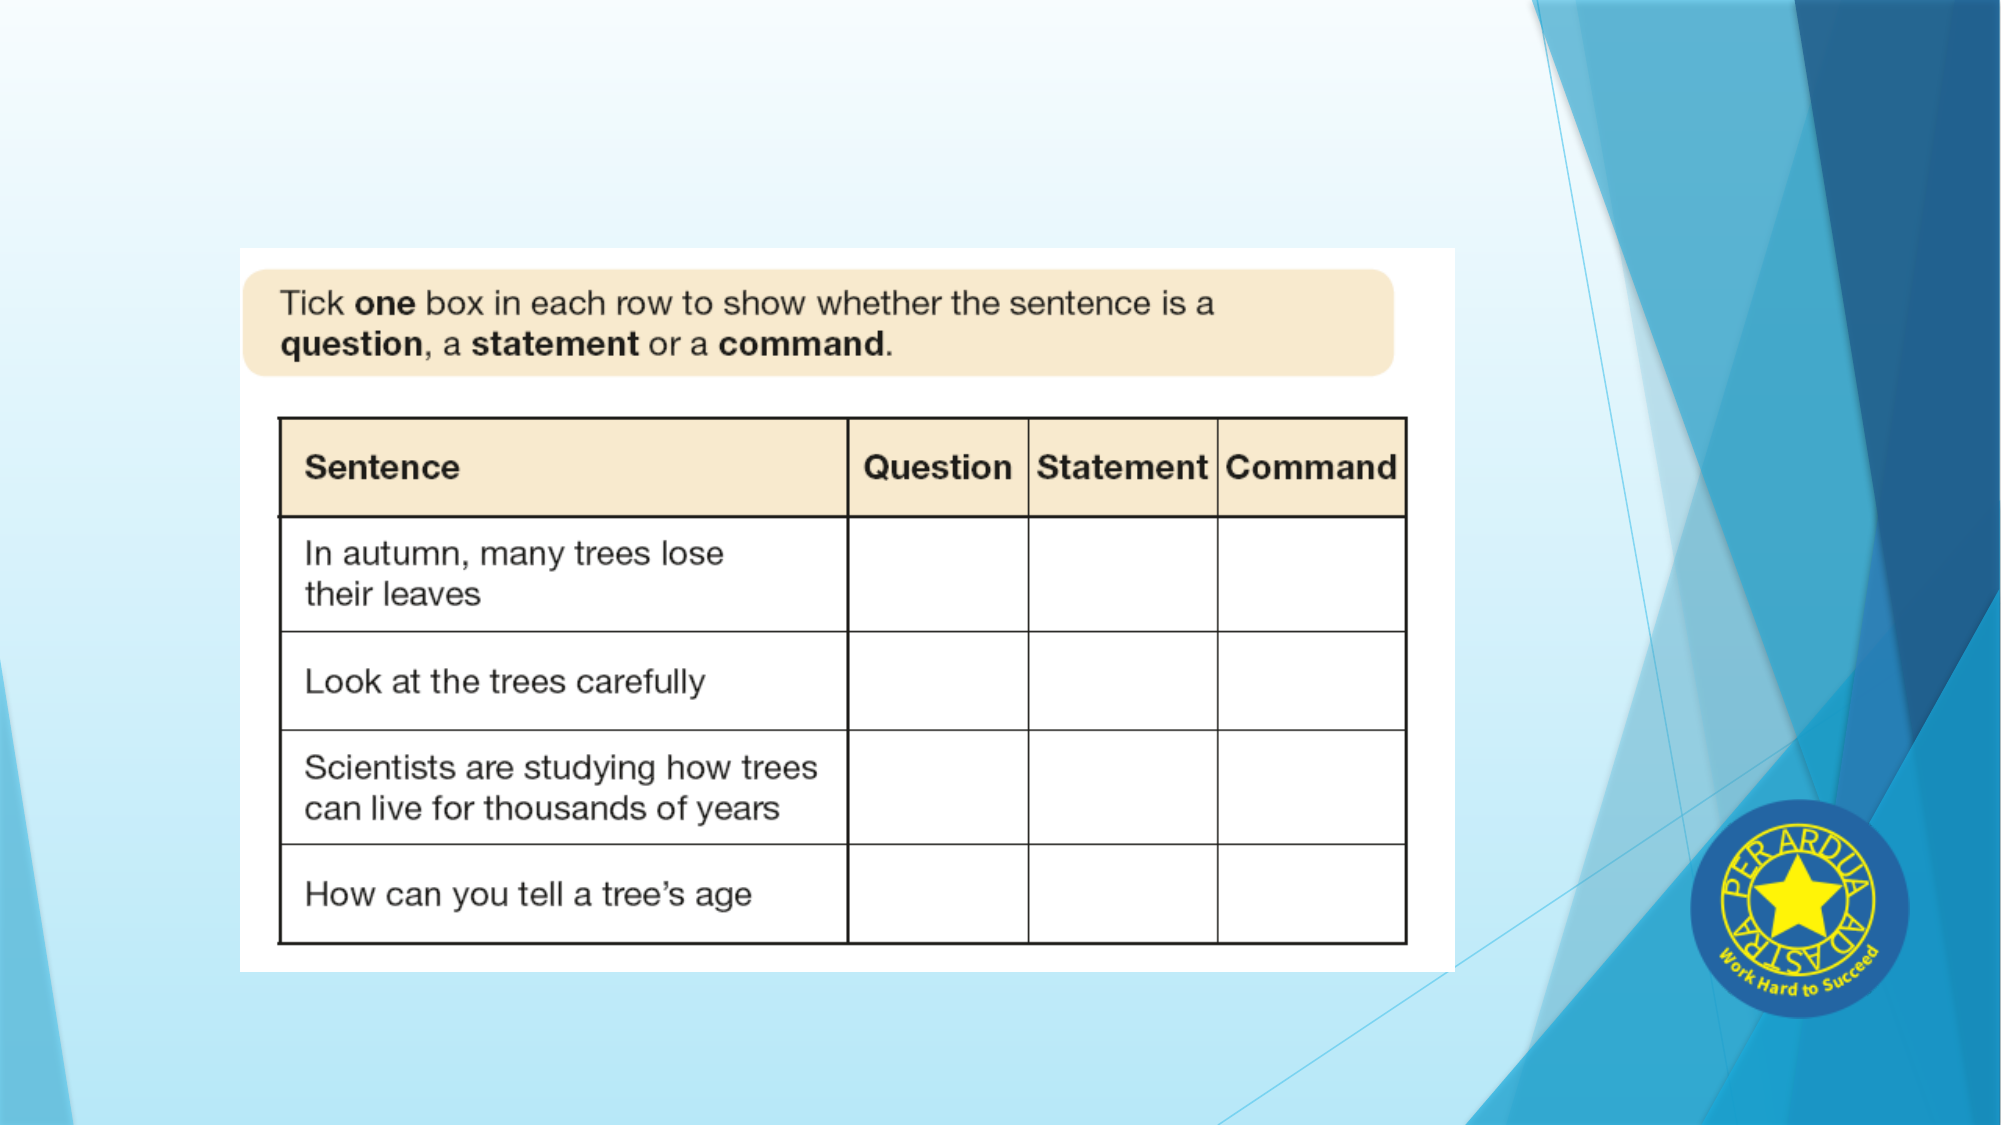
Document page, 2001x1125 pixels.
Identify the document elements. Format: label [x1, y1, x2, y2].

picture [1689, 798, 1910, 1019]
picture [239, 247, 1455, 973]
